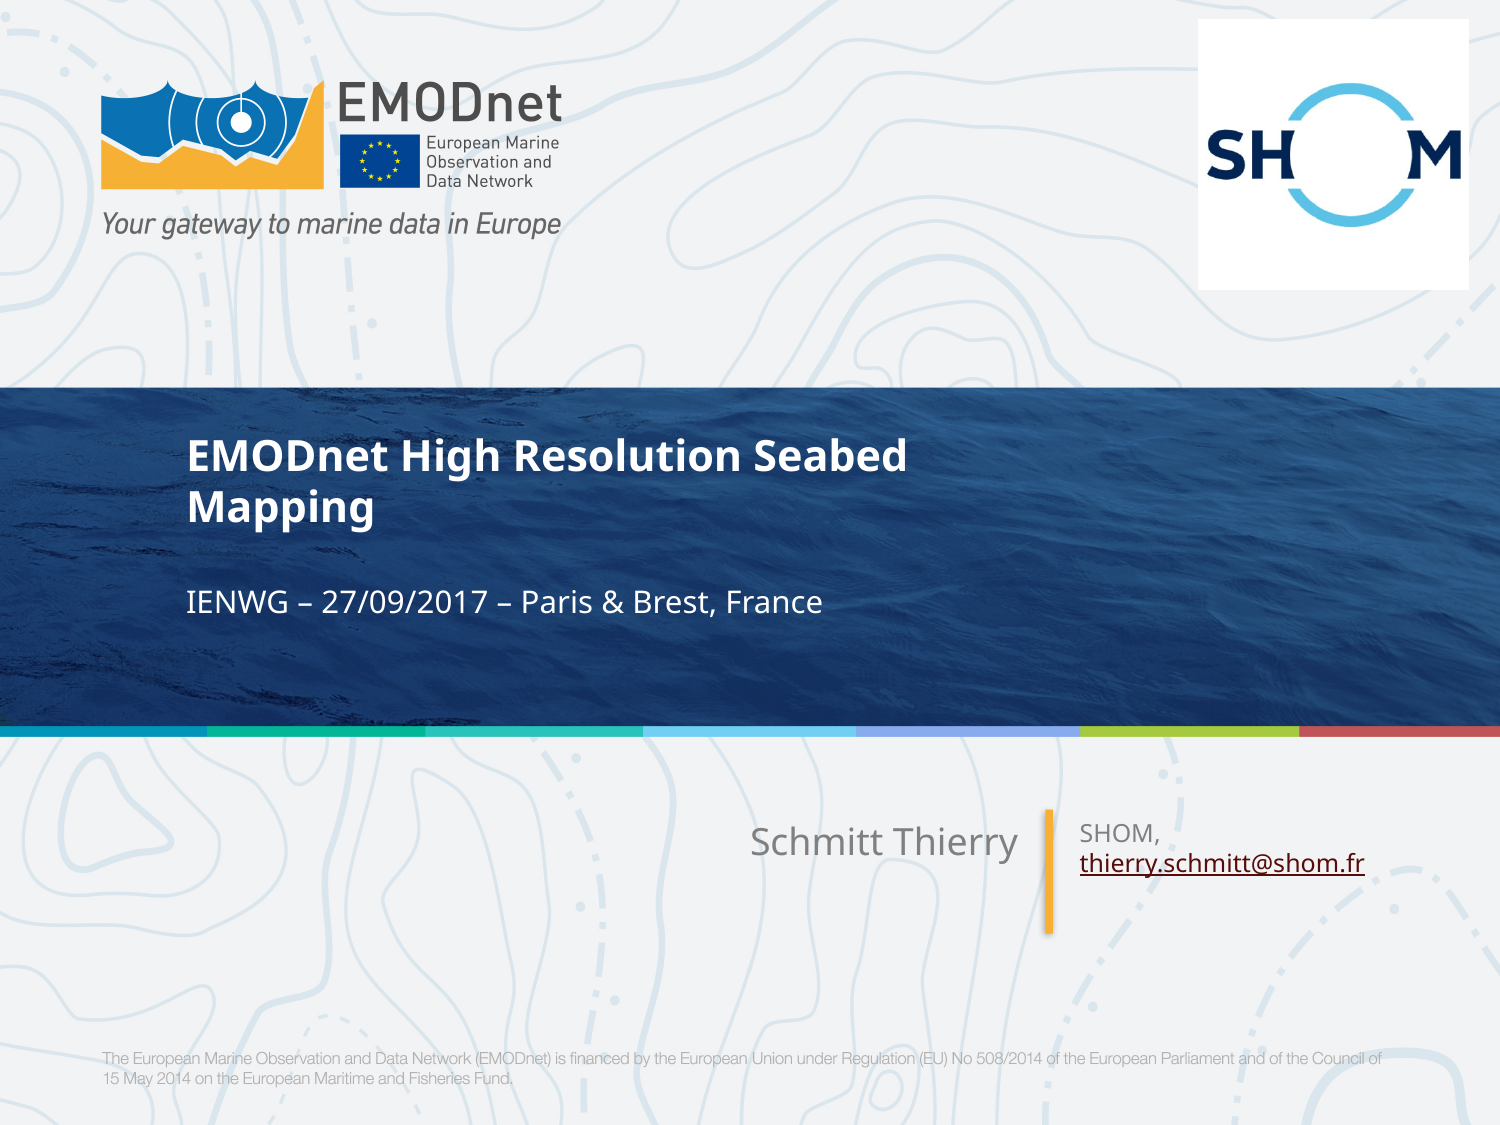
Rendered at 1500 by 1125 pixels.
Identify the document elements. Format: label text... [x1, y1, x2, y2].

title EMODnet High Resolution Seabed Mapping [171, 420, 1081, 539]
subtitle IENWG – 27/09/2017 – Paris & Brest, France [171, 575, 1235, 674]
list Schmitt Thierry [679, 810, 1034, 934]
picture [0, 0, 1500, 1125]
list SHOM, thierry.schmitt@shom.fr [1064, 809, 1436, 934]
